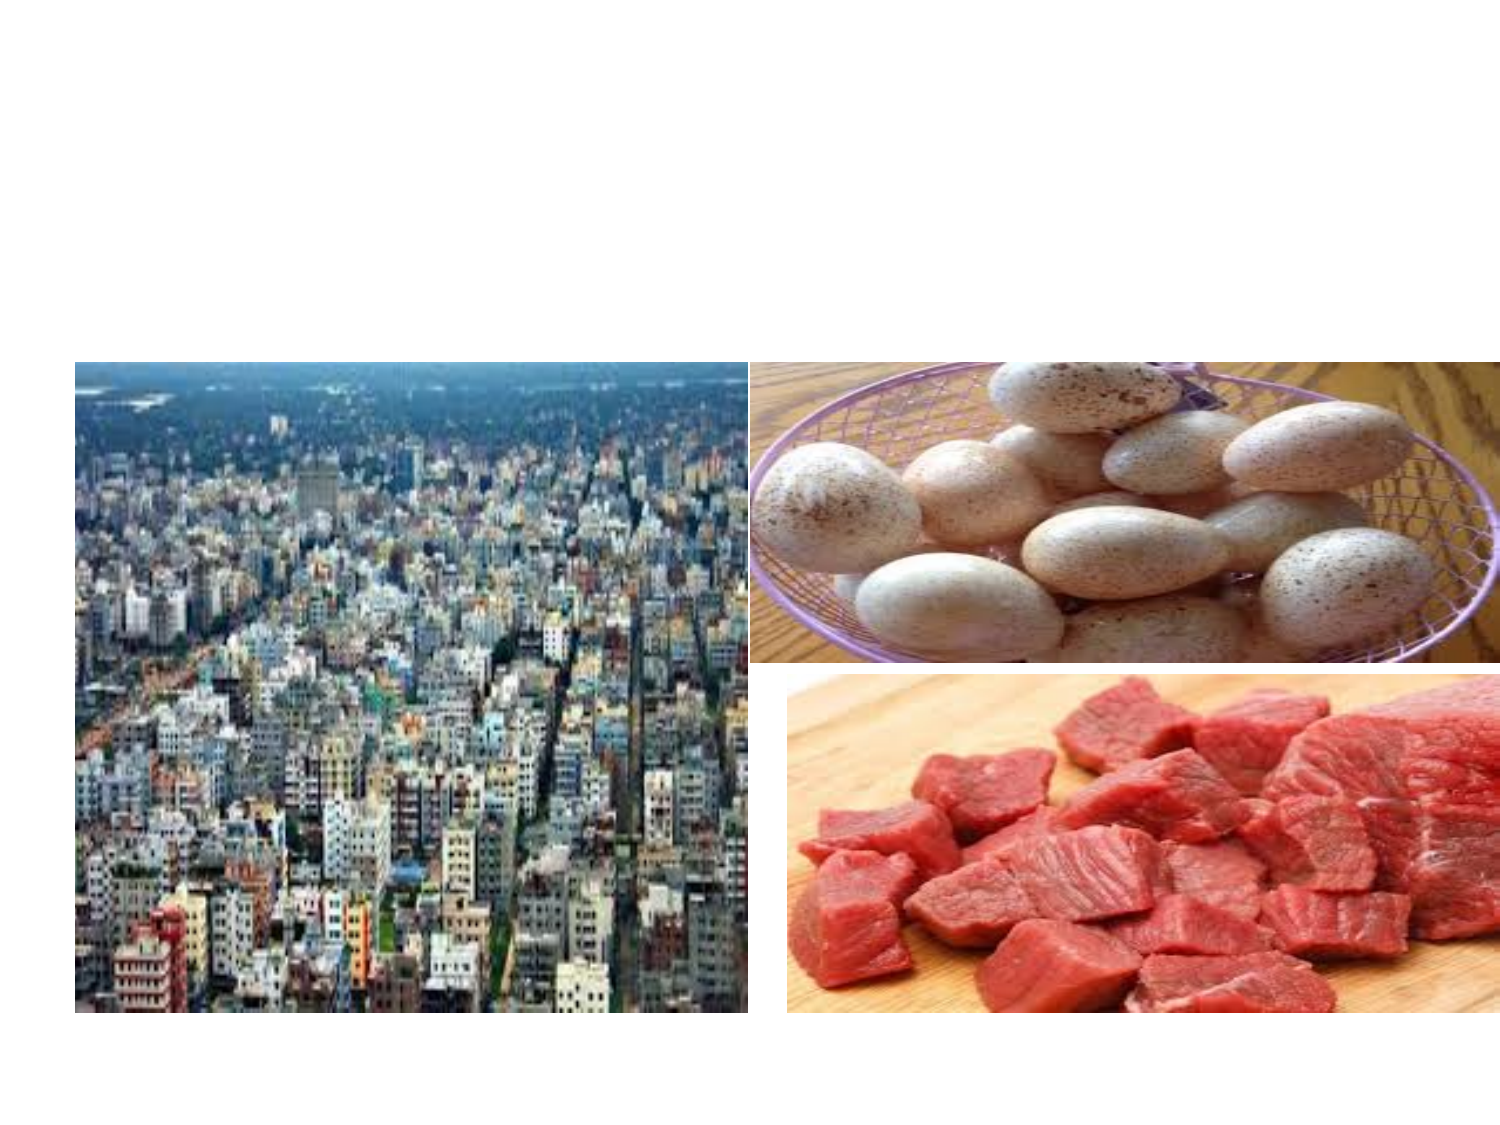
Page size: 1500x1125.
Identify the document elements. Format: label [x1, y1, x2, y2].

list [749, 362, 1500, 663]
picture [787, 674, 1500, 1013]
list [74, 362, 748, 1013]
